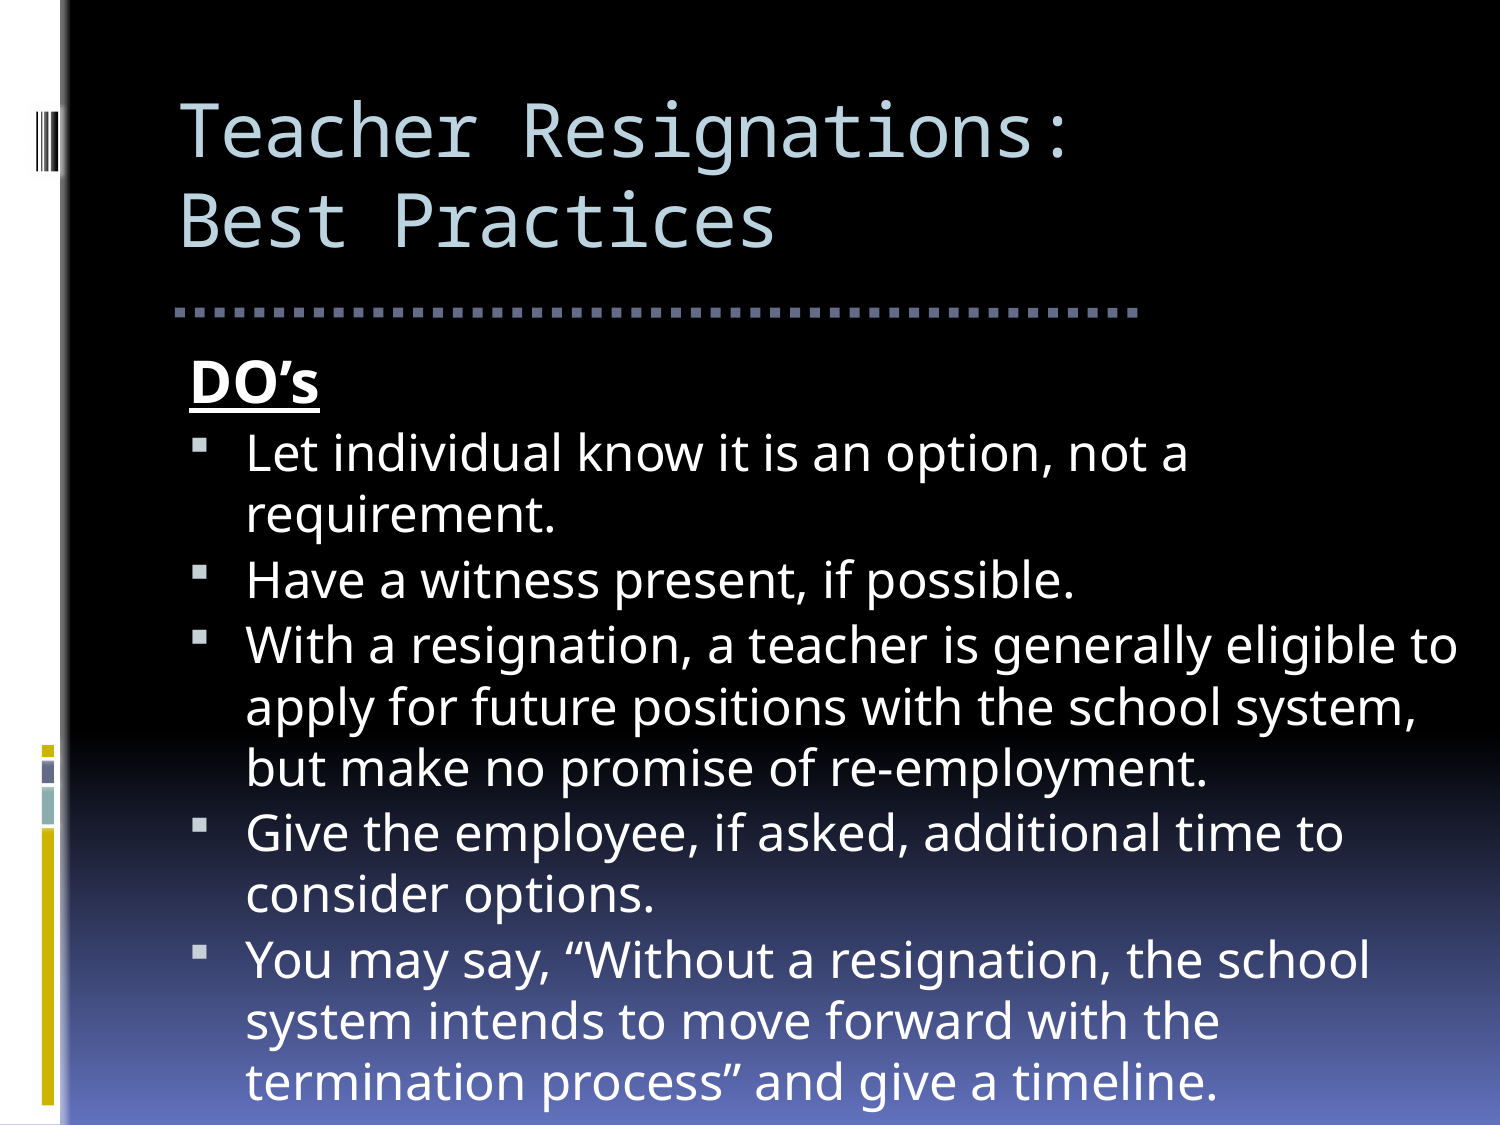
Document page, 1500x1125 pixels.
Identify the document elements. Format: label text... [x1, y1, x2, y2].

list DO’s Let individual know it is an option, not a requirement. Have a witness present, if possible. With a resignation, a teacher is generally eligible to apply for future positions with the school system, but make no promise of re-employment. Give the employee, if asked, additional time to consider options. You may say, “Without a resignation, the school system intends to move forward with the termination process” and give a timeline. [162, 337, 1500, 1125]
title Teacher Resignations: Best Practices [162, 75, 1393, 263]
